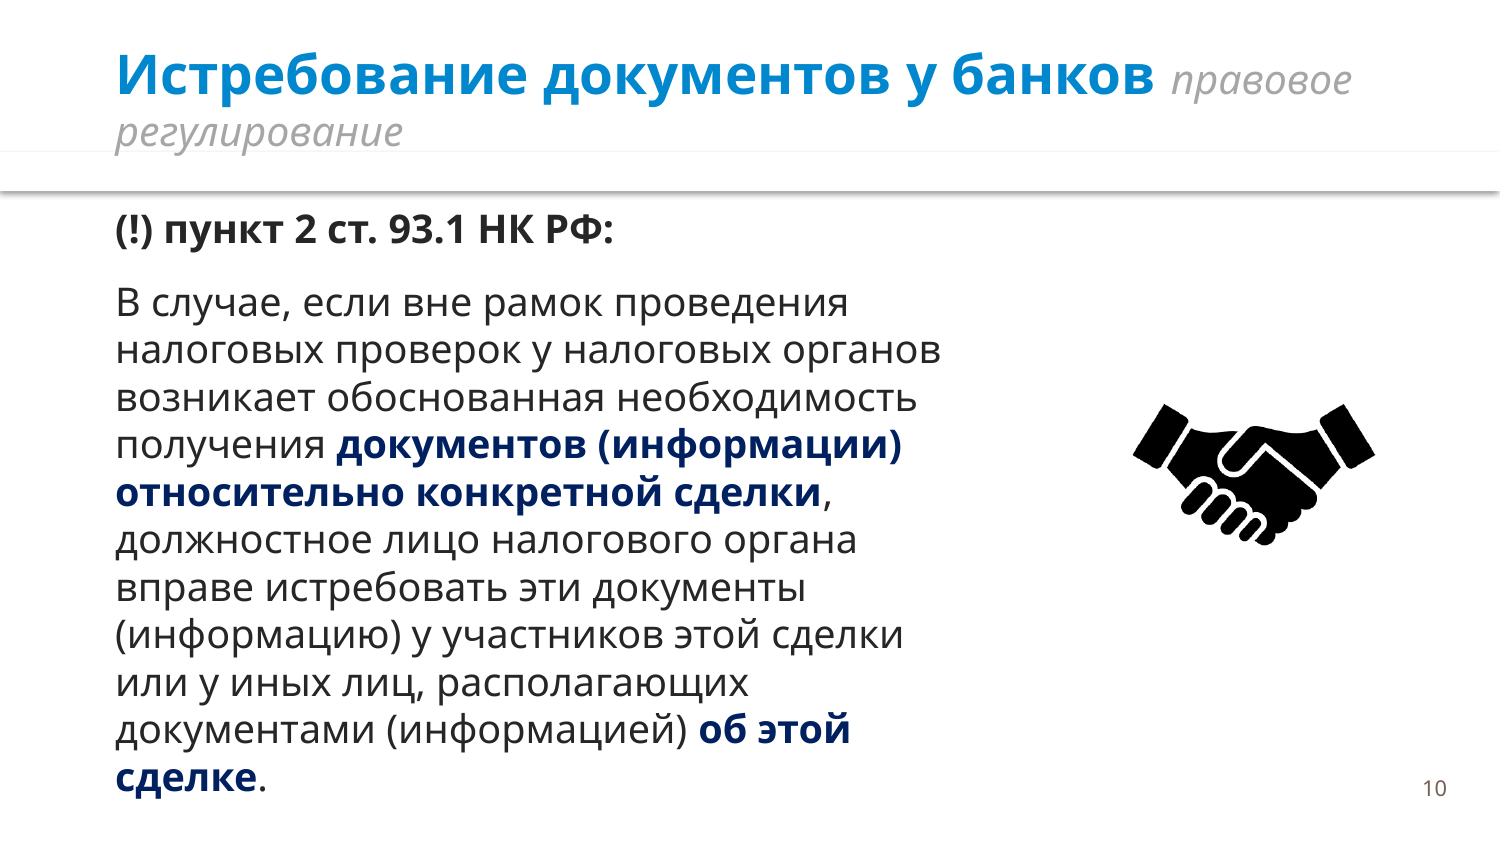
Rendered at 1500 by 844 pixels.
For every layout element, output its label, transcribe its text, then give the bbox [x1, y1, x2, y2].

title Истребование документов у банков правовое регулирование [100, 32, 1438, 162]
list (!) пункт 2 ст. 93.1 НК РФ: В случае, если вне рамок проведения налоговых проверок у налоговых органов возникает обоснованная необходимость получения документов (информации) относительно конкретной сделки, должностное лицо налогового органа вправе истребовать эти документы (информацию) у участников этой сделки или у иных лиц, располагающих документами (информацией) об этой сделке. [100, 196, 987, 777]
picture [1118, 344, 1388, 605]
footer 10 [1387, 766, 1462, 812]
